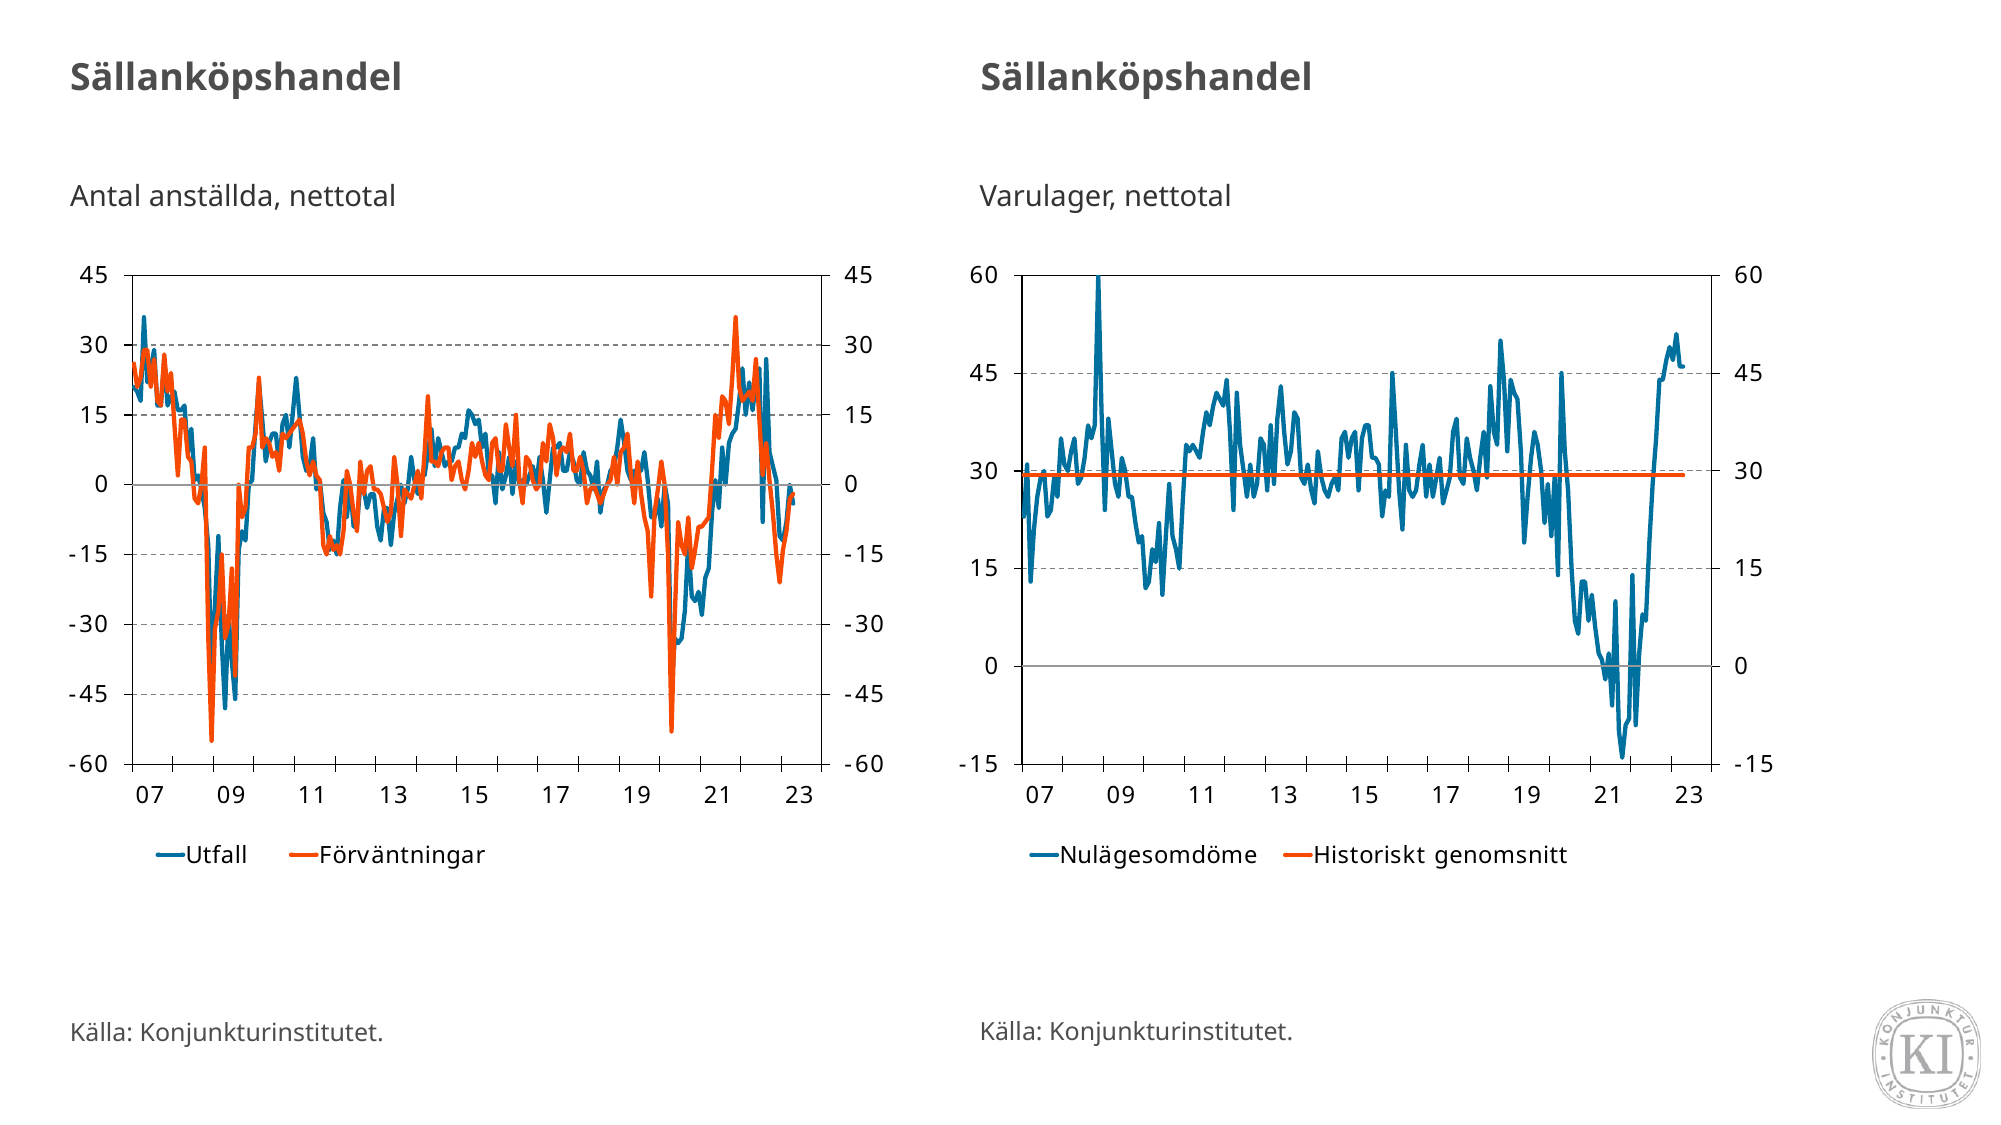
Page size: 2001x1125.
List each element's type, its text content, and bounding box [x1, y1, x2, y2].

list Sällanköpshandel [965, 45, 1849, 129]
subtitle Källa: Konjunkturinstitutet. [55, 1008, 938, 1106]
title Sällanköpshandel [55, 45, 938, 128]
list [51, 249, 939, 874]
list Varulager, nettotal [964, 137, 1848, 220]
picture [1872, 999, 1981, 1109]
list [941, 249, 1829, 874]
list Antal anställda, nettotal [55, 137, 938, 220]
list Källa: Konjunkturinstitutet. [964, 1008, 1848, 1106]
